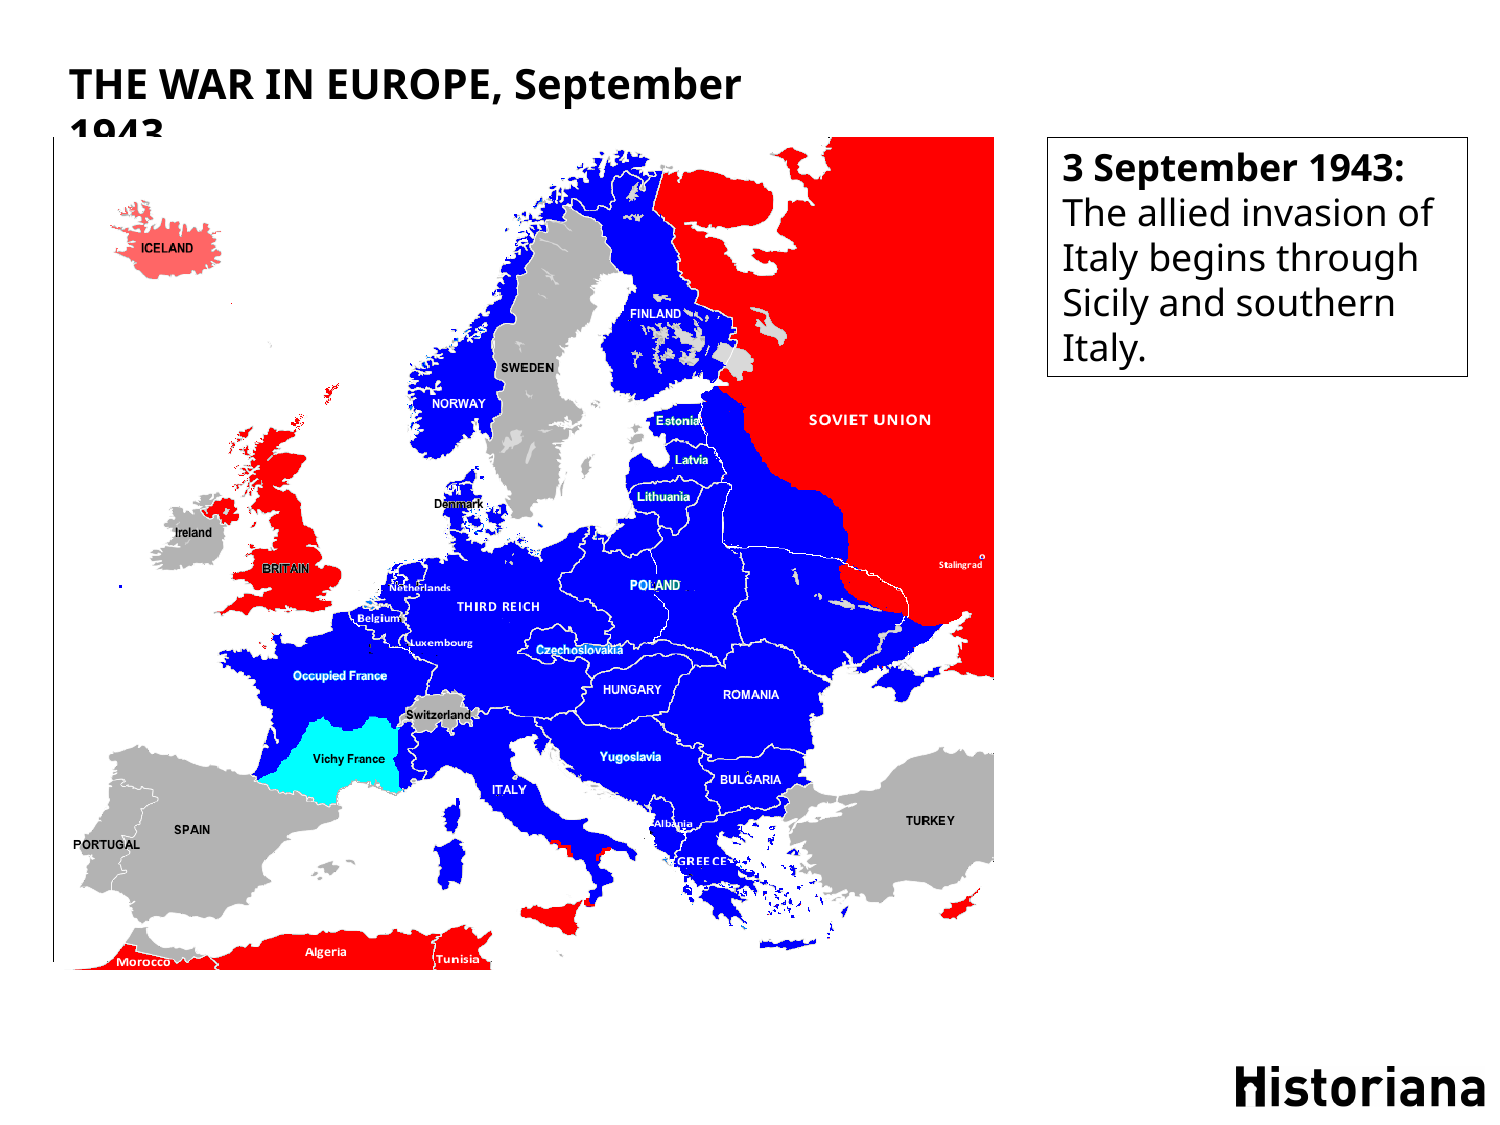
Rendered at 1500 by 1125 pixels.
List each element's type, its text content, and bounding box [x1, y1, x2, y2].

picture [1236, 1066, 1485, 1107]
picture [53, 136, 994, 971]
text_box 3 September 1943: The allied invasion of Italy begins through Sicily and southern Italy. [1047, 137, 1468, 377]
text_box THE WAR IN EUROPE, September 1943 [53, 50, 850, 136]
